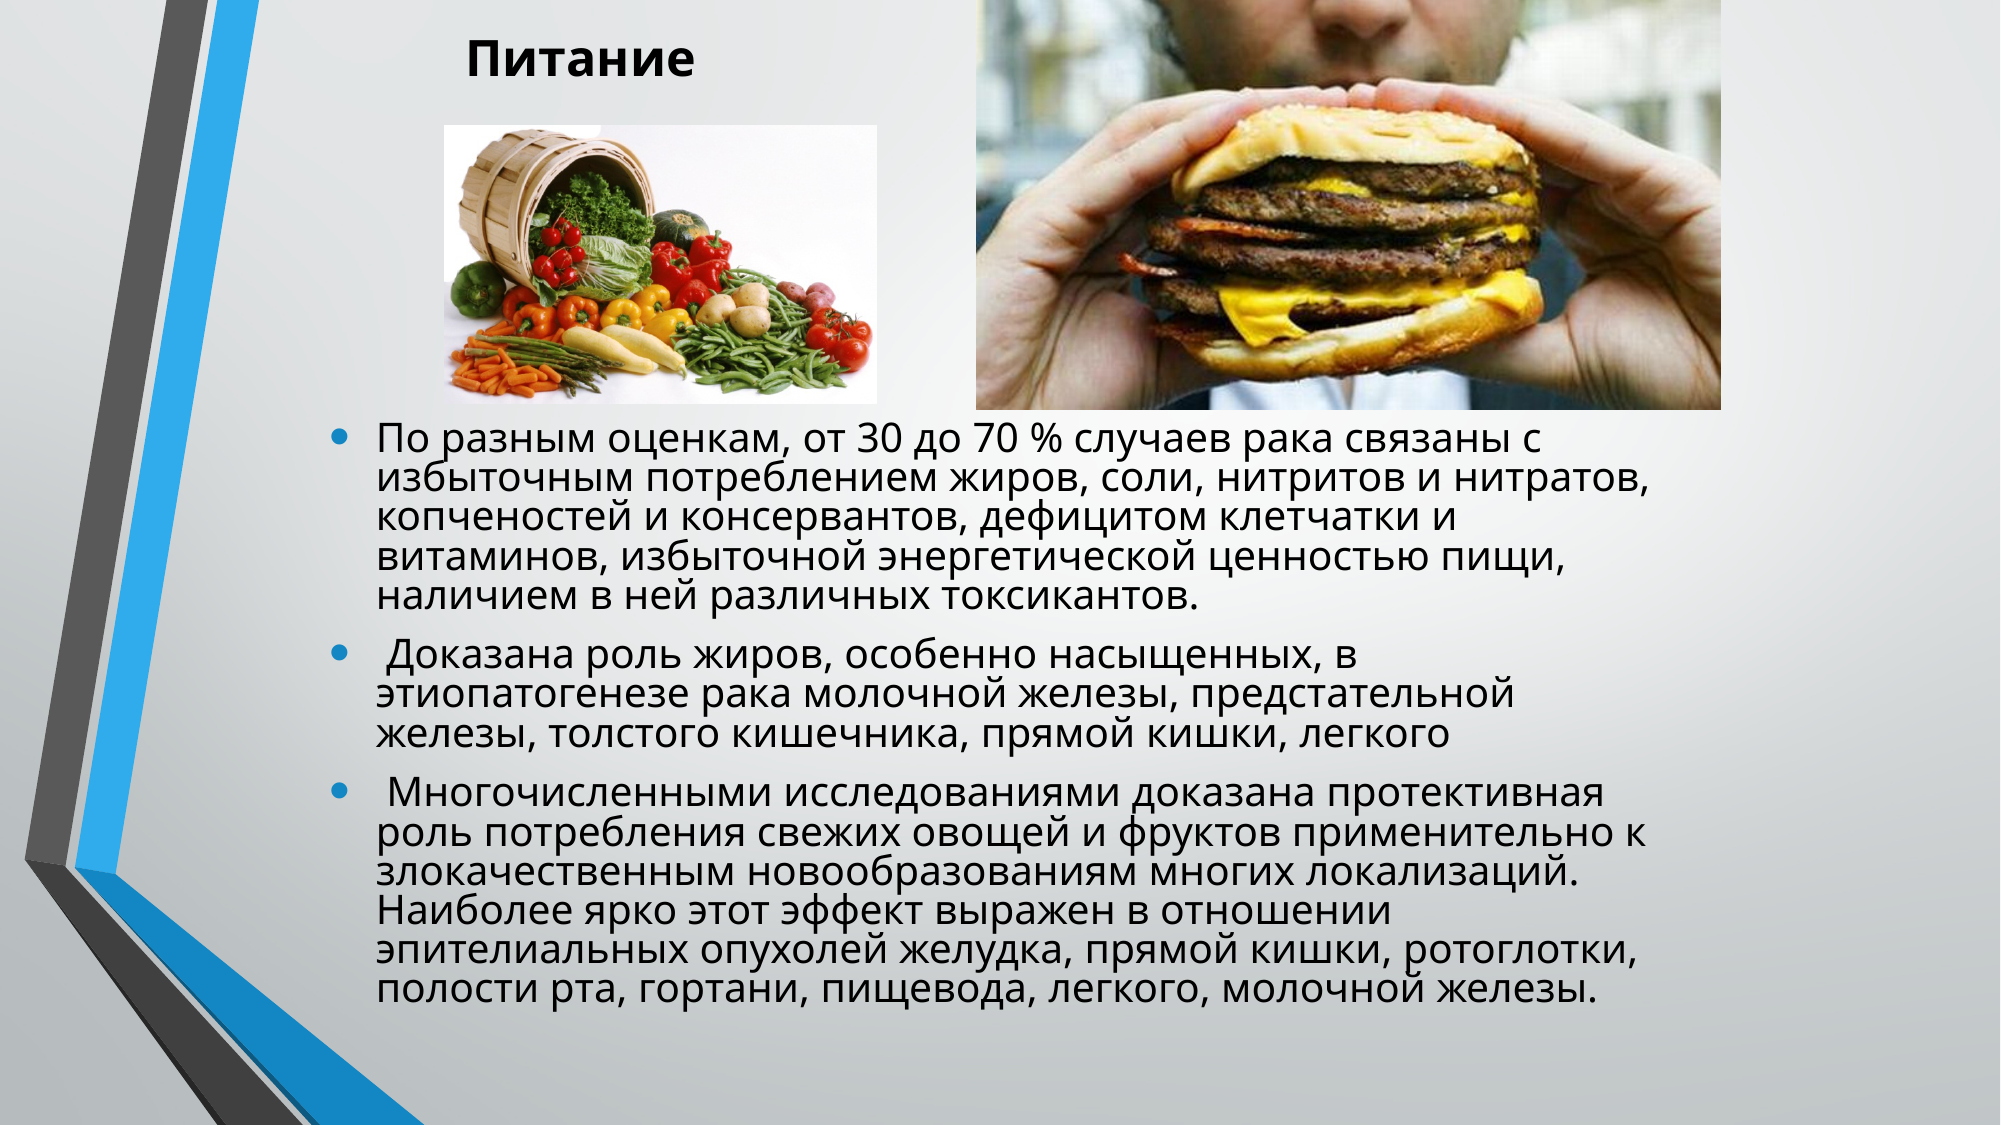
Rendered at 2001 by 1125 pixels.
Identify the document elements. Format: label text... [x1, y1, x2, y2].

picture [444, 125, 877, 404]
picture [976, 0, 1721, 410]
title Питание [326, 19, 835, 95]
list По разным оценкам, от 30 до 70 % случаев рака связаны с избыточным потреблением жиров, соли, нитритов и нитратов, копченостей и консервантов, дефицитом клетчатки и витаминов, избыточной энергетической ценностью пищи, наличием в ней различных токсикантов. Доказана роль жиров, особенно насыщенных, в этиопатогенезе рака молочной железы, предстательной железы, толстого кишечника, прямой кишки, легкого Многочисленными исследованиями доказана протективная роль потребления свежих овощей и фруктов применительно к злокачественным новообразованиям многих локализаций. Наиболее ярко этот эффект выражен в отношении эпителиальных опухолей желудка, прямой кишки, ротоглотки, полости рта, гортани, пищевода, легкого, молочной железы. [314, 408, 1674, 1023]
